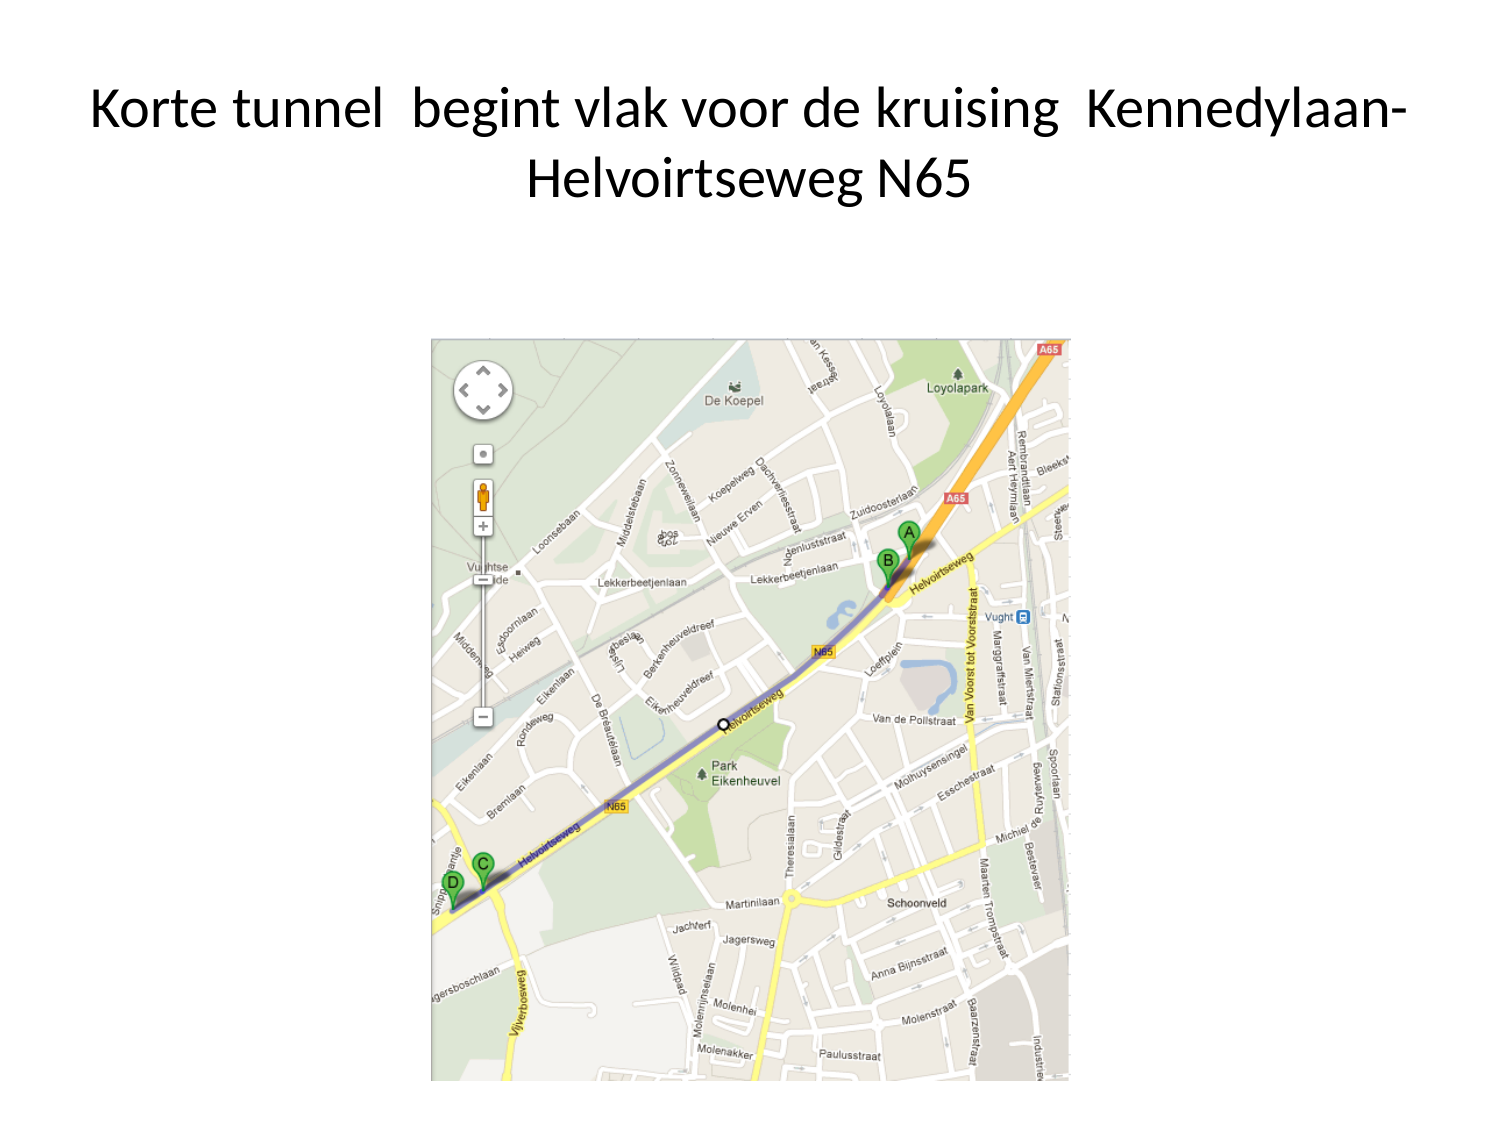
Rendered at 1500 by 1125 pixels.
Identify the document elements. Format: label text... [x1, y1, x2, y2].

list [430, 337, 1071, 1081]
title Korte tunnel begint vlak voor de kruising Kennedylaan- Helvoirtseweg N65 [75, 45, 1425, 233]
